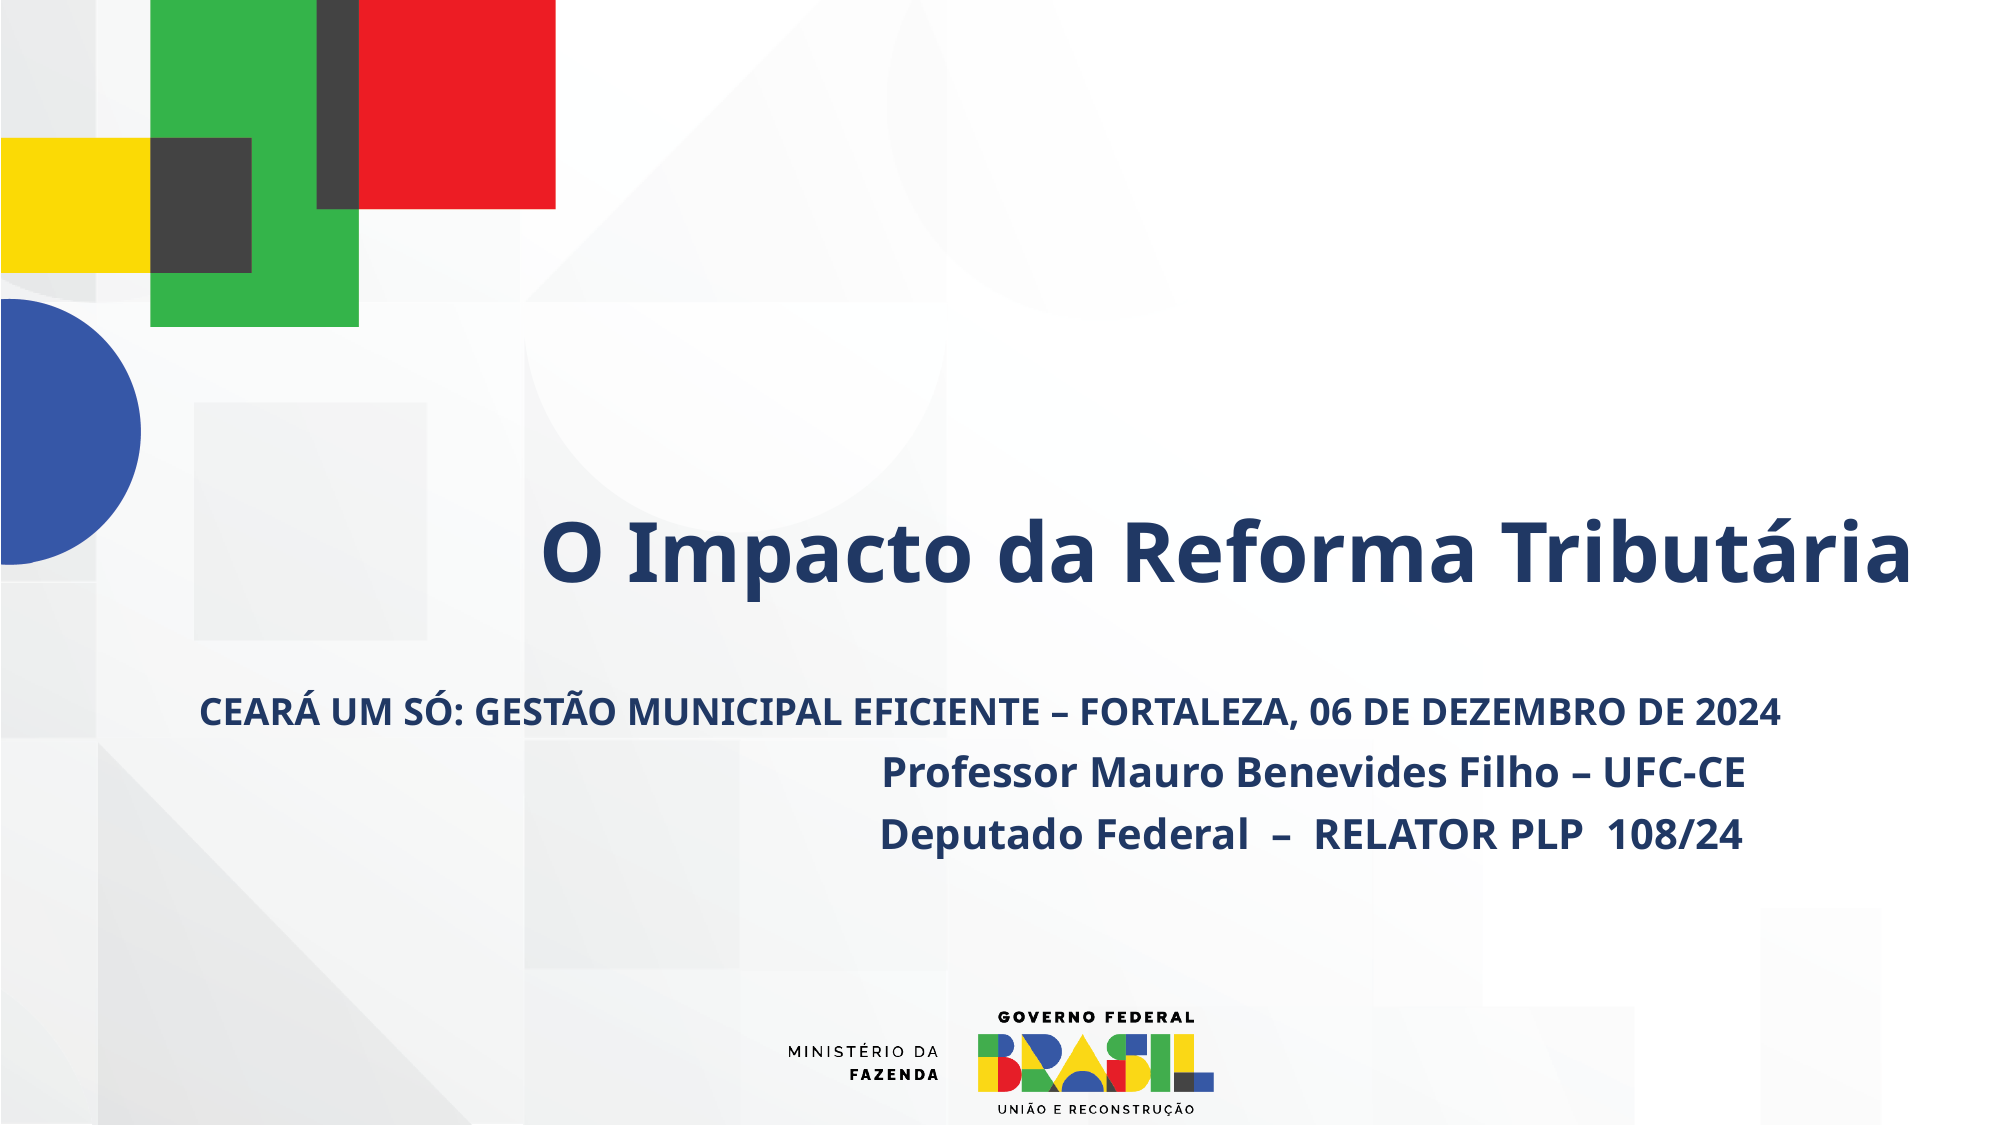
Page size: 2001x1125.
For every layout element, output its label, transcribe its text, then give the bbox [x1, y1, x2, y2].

text_box O Impacto da Reforma Tributária [374, 341, 1931, 607]
picture [0, 0, 2001, 1125]
text_box CEARÁ UM SÓ: GESTÃO MUNICIPAL EFICIENTE – FORTALEZA, 06 DE DEZEMBRO DE 2024 Professor Mauro Benevides Filho – UFC-CE Deputado Federal – RELATOR PLP 108/24 [47, 680, 1978, 966]
